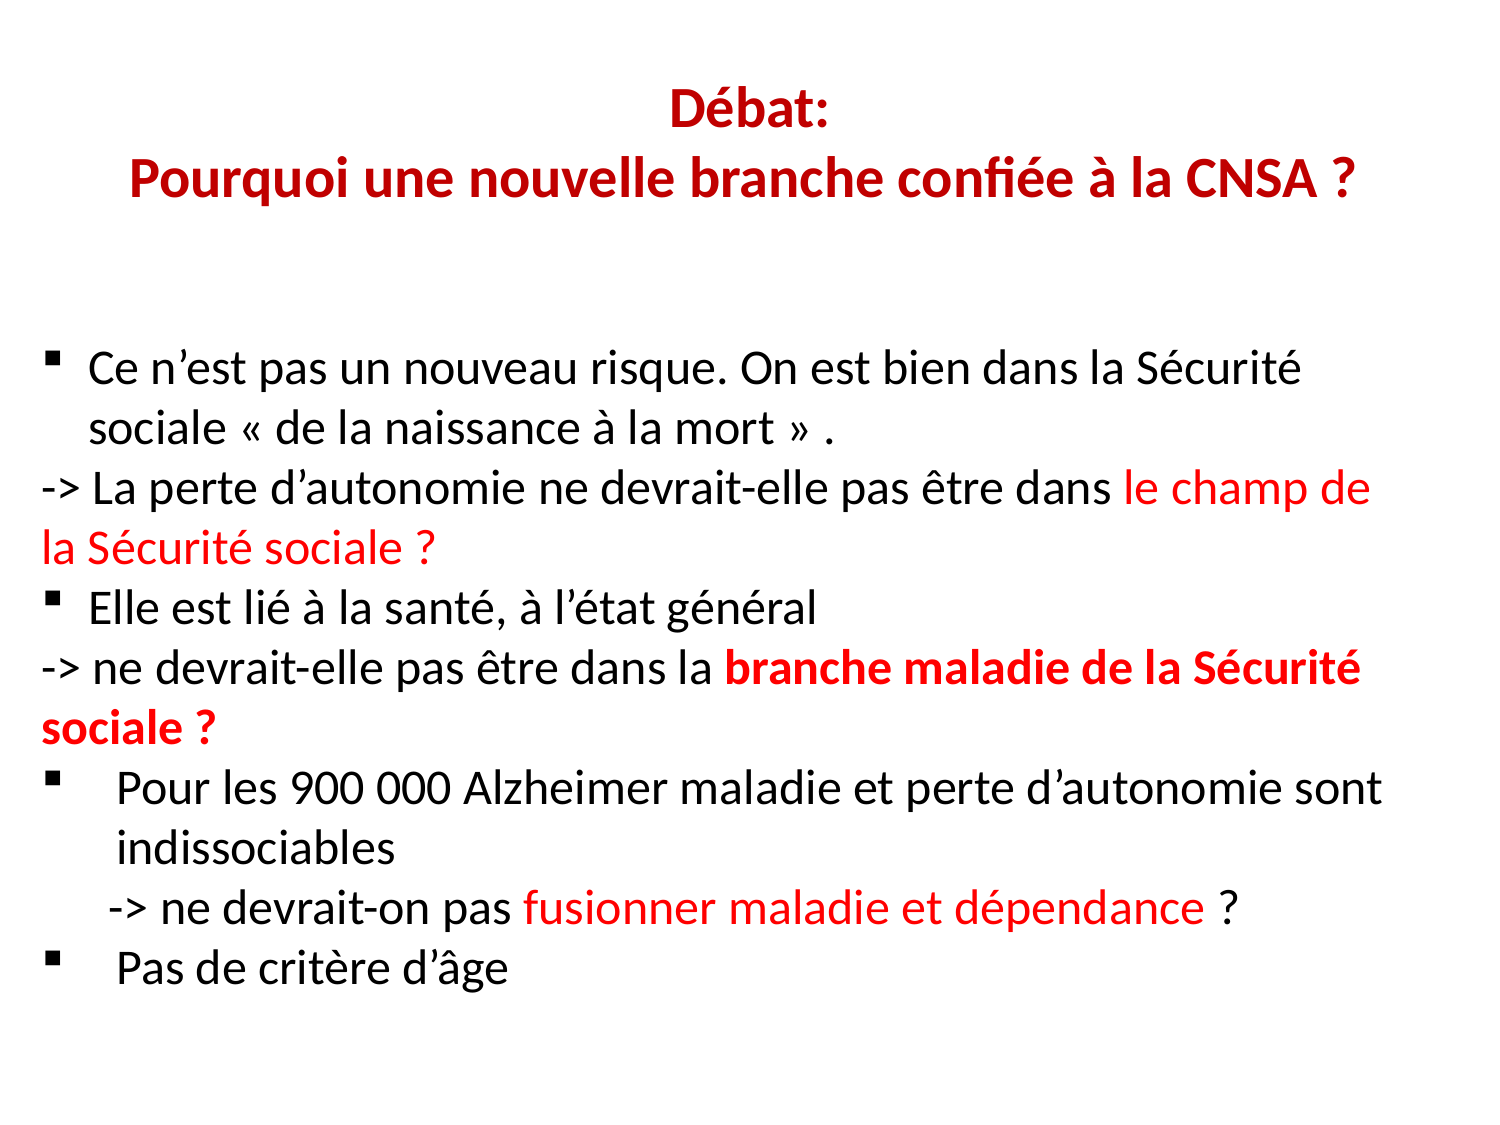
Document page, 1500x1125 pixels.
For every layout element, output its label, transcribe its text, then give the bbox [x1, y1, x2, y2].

title Débat: Pourquoi une nouvelle branche confiée à la CNSA ? [75, 44, 1425, 233]
list Ce n’est pas un nouveau risque. On est bien dans la Sécurité sociale « de la naissance à la mort » . -> La perte d’autonomie ne devrait-elle pas être dans le champ de la Sécurité sociale ? Elle est lié à la santé, à l’état général -> ne devrait-elle pas être dans la branche maladie de la Sécurité sociale ? Pour les 900 000 Alzheimer maladie et perte d’autonomie sont indissociables -> ne devrait-on pas fusionner maladie et dépendance ? Pas de critère d’âge [41, 274, 1392, 1059]
